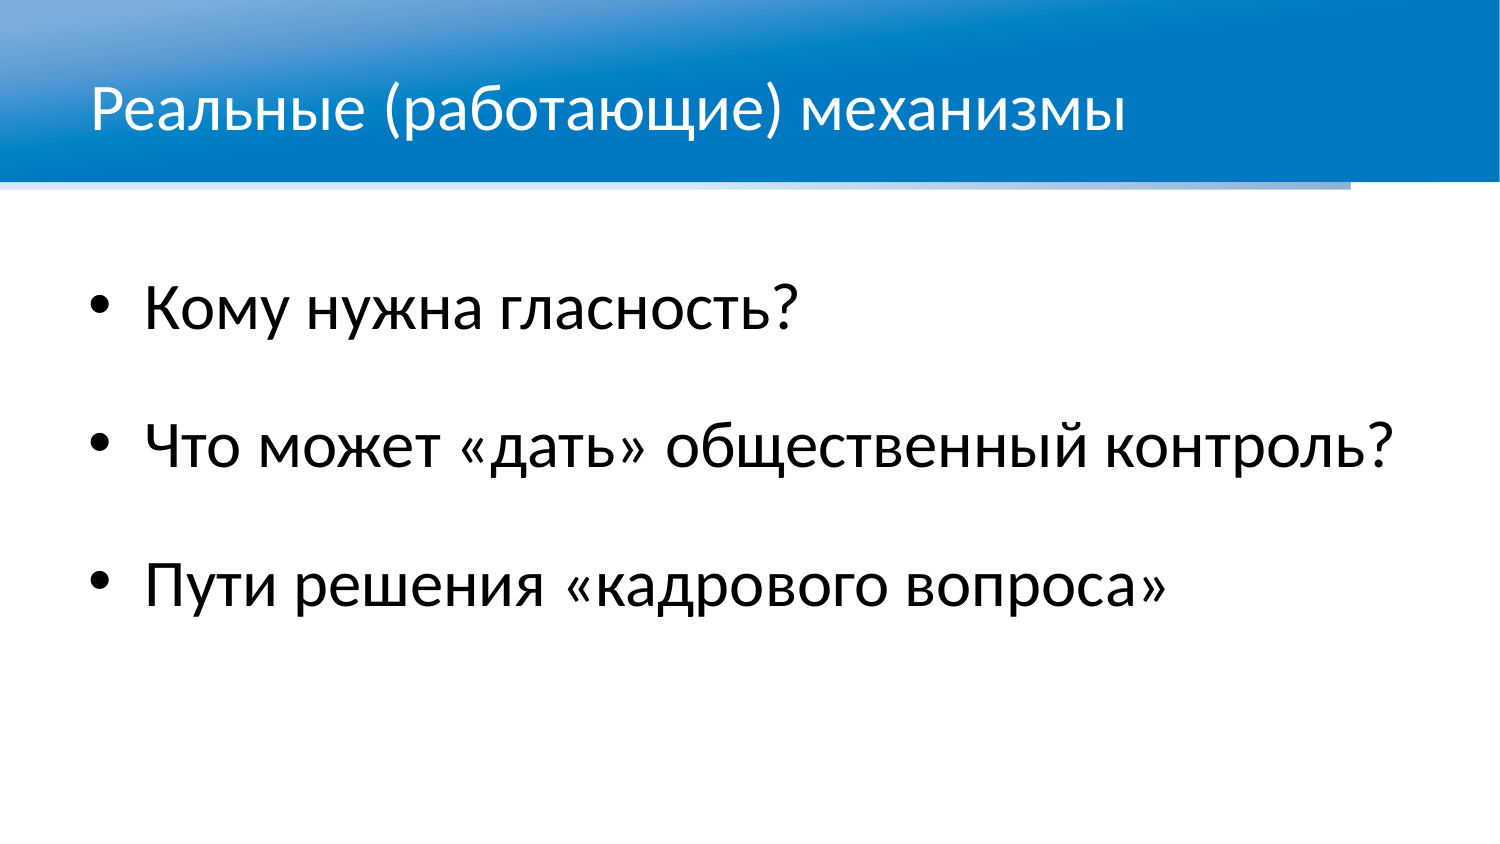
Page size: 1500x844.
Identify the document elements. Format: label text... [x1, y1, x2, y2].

picture [0, 0, 1500, 191]
list Кому нужна гласность? Что может «дать» общественный контроль? Пути решения «кадрового вопроса» [73, 198, 1425, 719]
